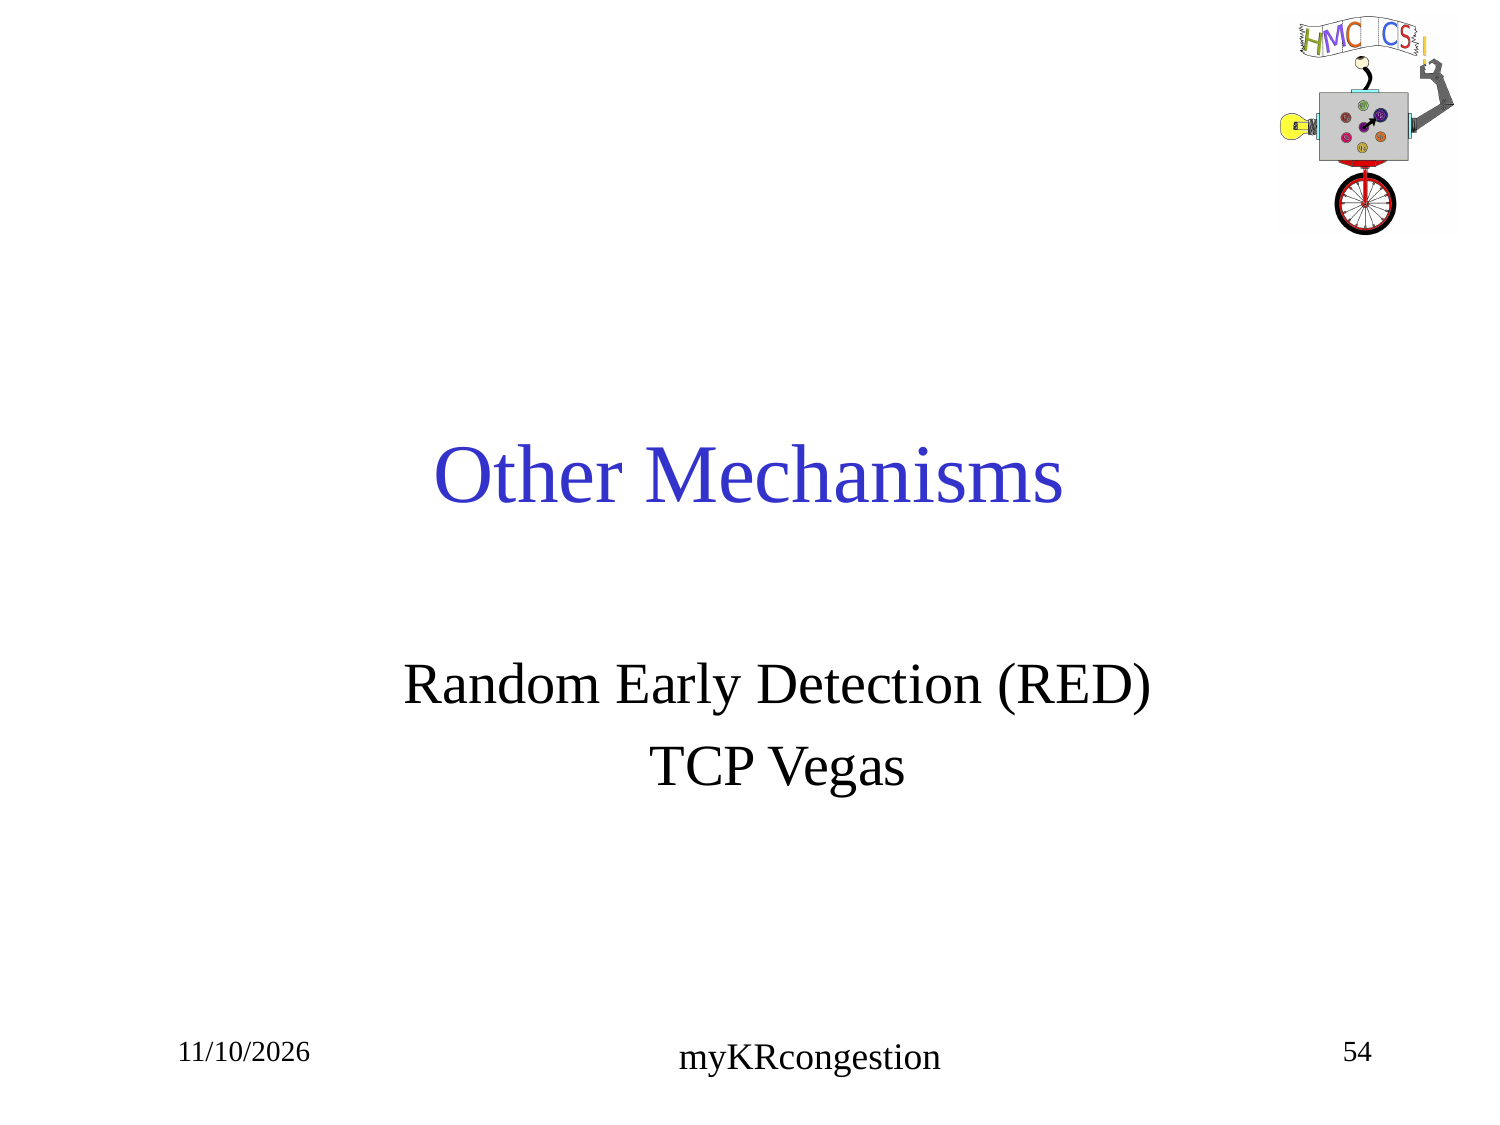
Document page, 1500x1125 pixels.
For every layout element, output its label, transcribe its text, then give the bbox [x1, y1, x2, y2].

title Other Mechanisms [112, 375, 1388, 563]
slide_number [162, 1025, 400, 1100]
subtitle Random Early Detection (RED) TCP Vegas [138, 637, 1418, 925]
picture [1275, 12, 1461, 236]
slide_number 54 [1074, 1025, 1388, 1100]
